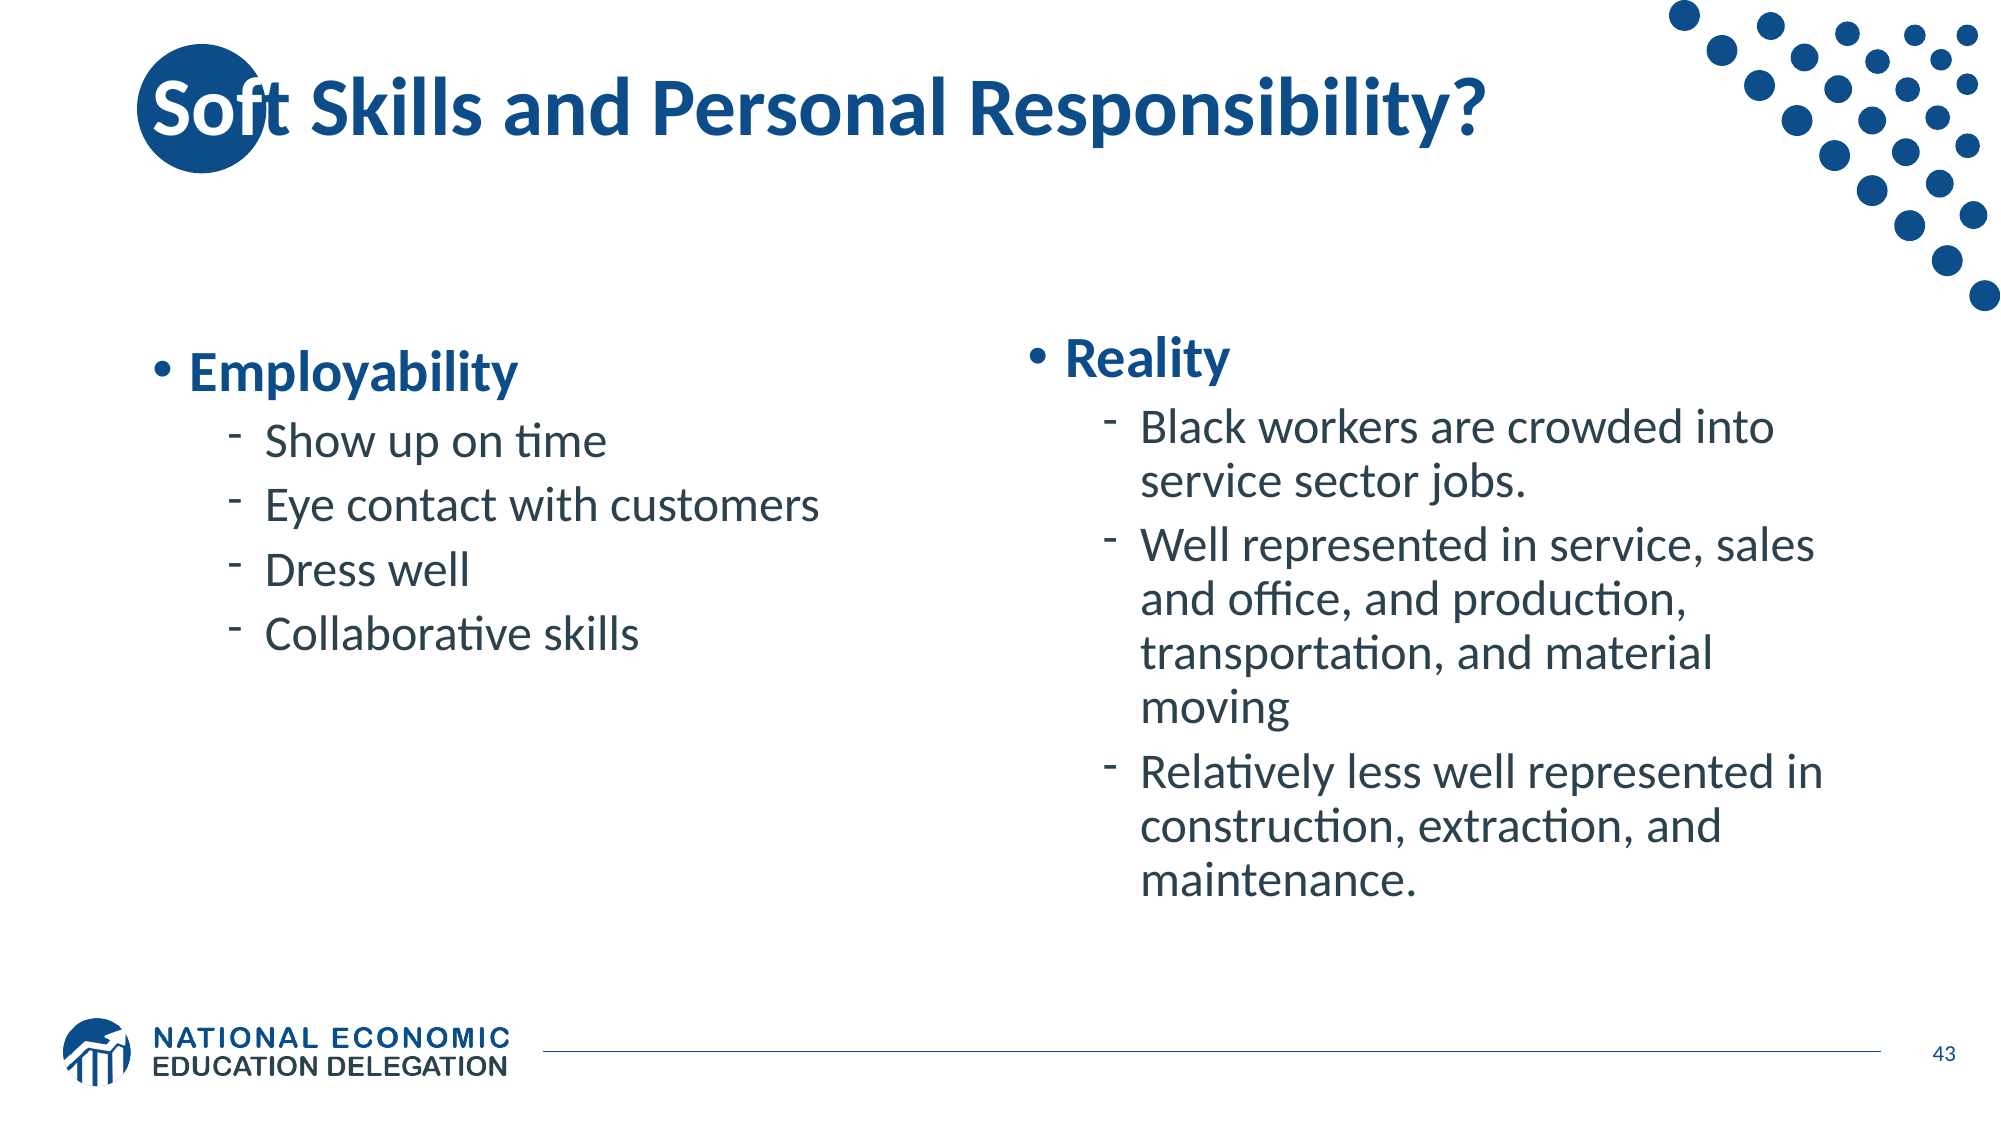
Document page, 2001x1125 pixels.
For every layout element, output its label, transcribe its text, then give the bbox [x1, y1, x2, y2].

list Reality Black workers are crowded into service sector jobs. Well represented in service, sales and office, and production, transportation, and material moving Relatively less well represented in construction, extraction, and maintenance. [1012, 273, 1863, 961]
slide_number 43 [1521, 1022, 1972, 1082]
picture [55, 1013, 520, 1091]
list Employability Show up on time Eye contact with customers Dress well Collaborative skills [137, 273, 988, 961]
title Soft Skills and Personal Responsibility? [137, 0, 1863, 218]
